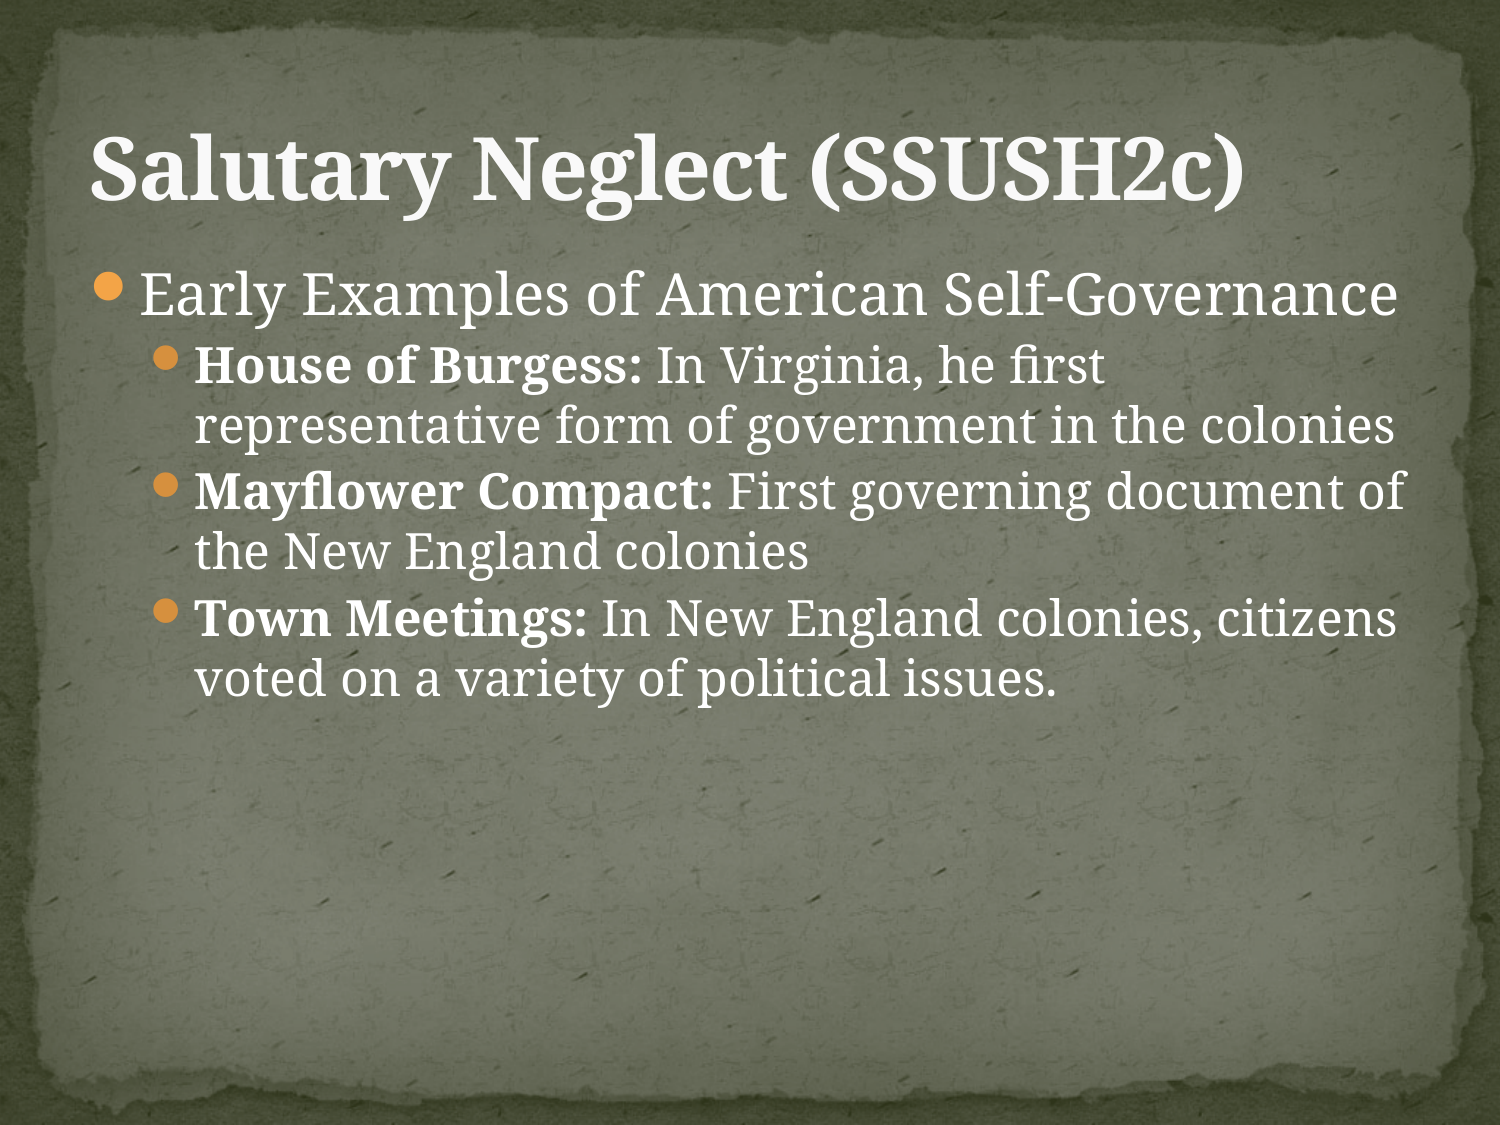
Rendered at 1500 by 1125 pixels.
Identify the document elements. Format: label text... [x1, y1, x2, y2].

title Salutary Neglect (SSUSH2c) [74, 24, 1425, 225]
list Early Examples of American Self-Governance House of Burgess: In Virginia, he first representative form of government in the colonies Mayflower Compact: First governing document of the New England colonies Town Meetings: In New England colonies, citizens voted on a variety of political issues. [75, 249, 1425, 1000]
